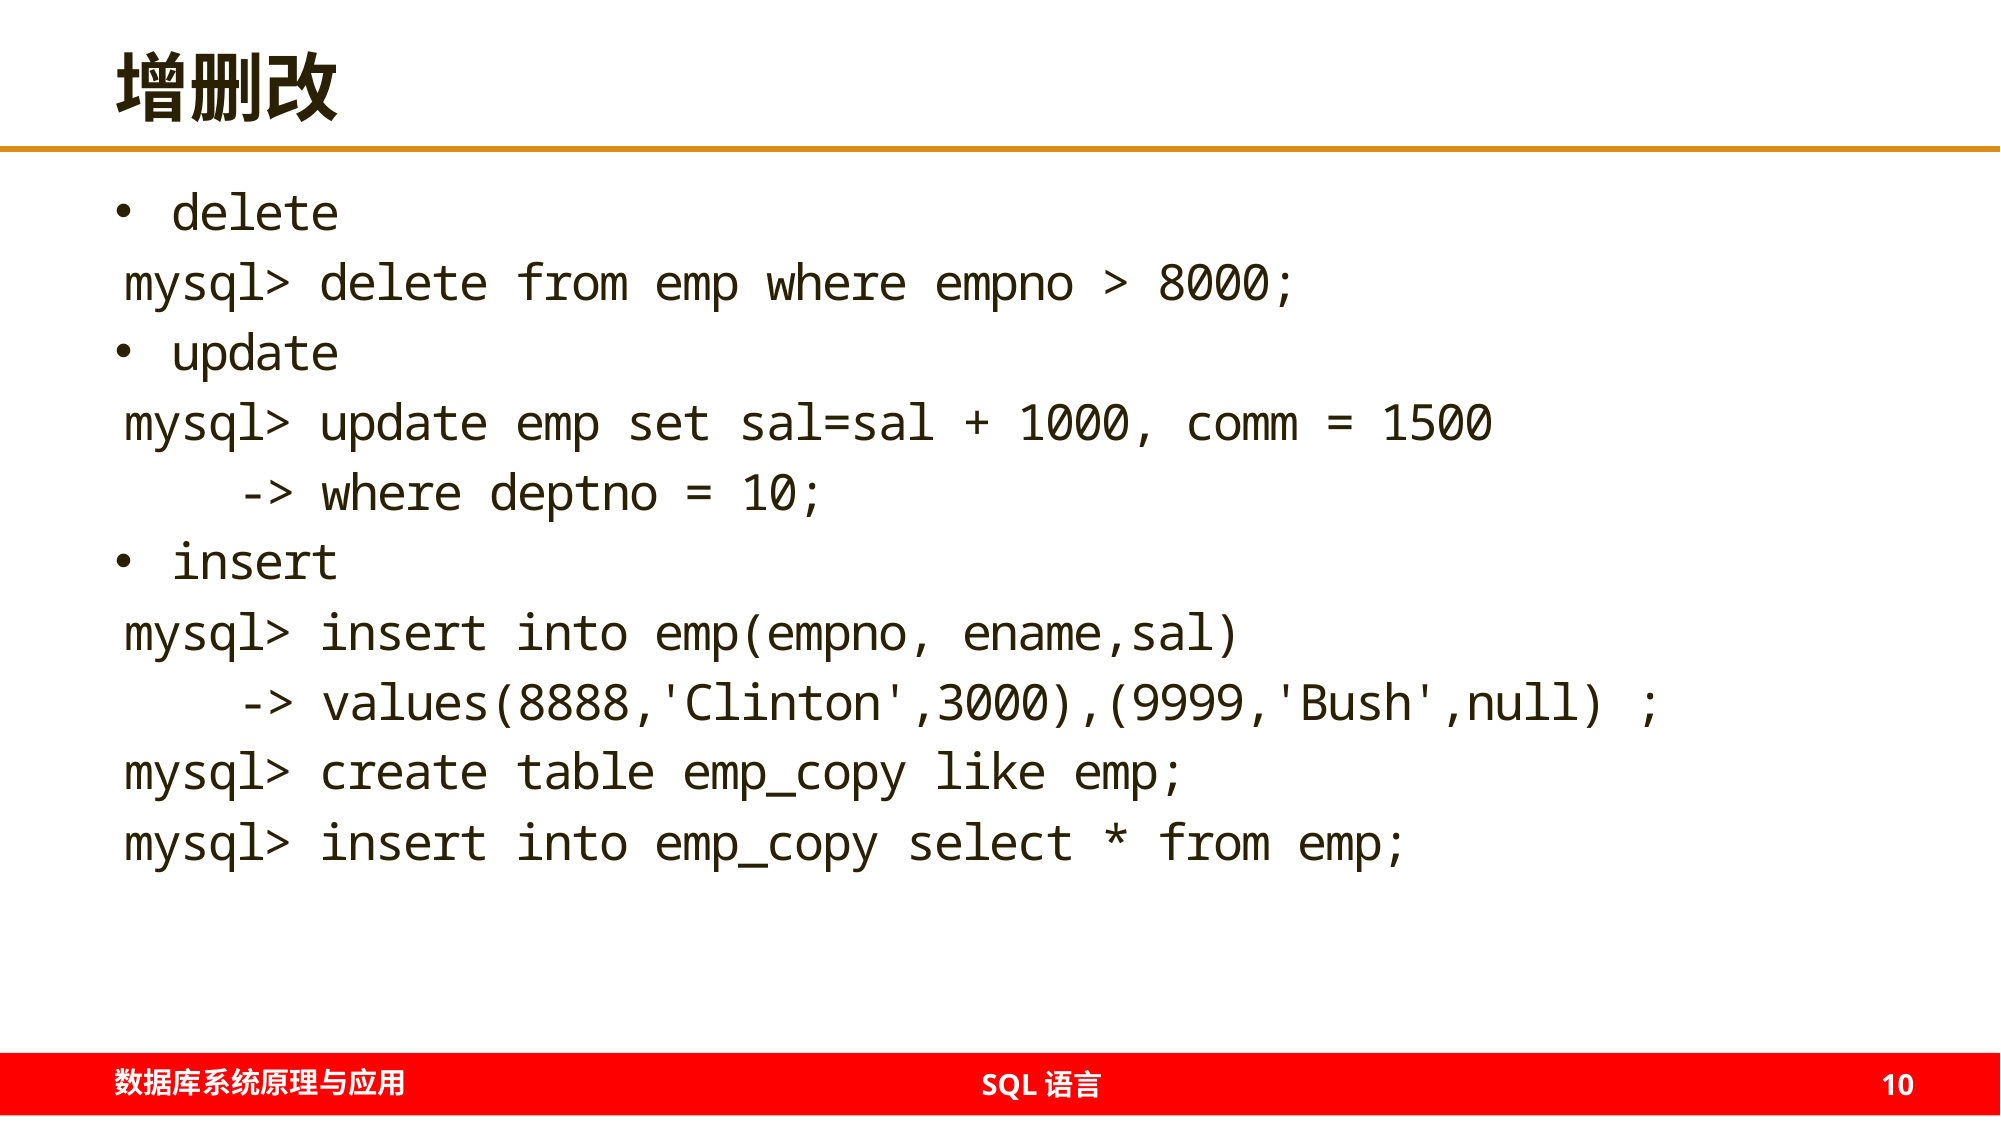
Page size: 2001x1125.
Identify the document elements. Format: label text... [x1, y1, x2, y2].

title 增删改 [99, 21, 1900, 149]
list delete mysql> delete from emp where empno > 8000; update mysql> update emp set sal=sal + 1000, comm = 1500 -> where deptno = 10; insert mysql> insert into emp(empno, ename,sal) -> values(8888,'Clinton',3000),(9999,'Bush',null) ; mysql> create table emp_copy like emp; mysql> insert into emp_copy select * from emp; [99, 172, 1900, 1046]
